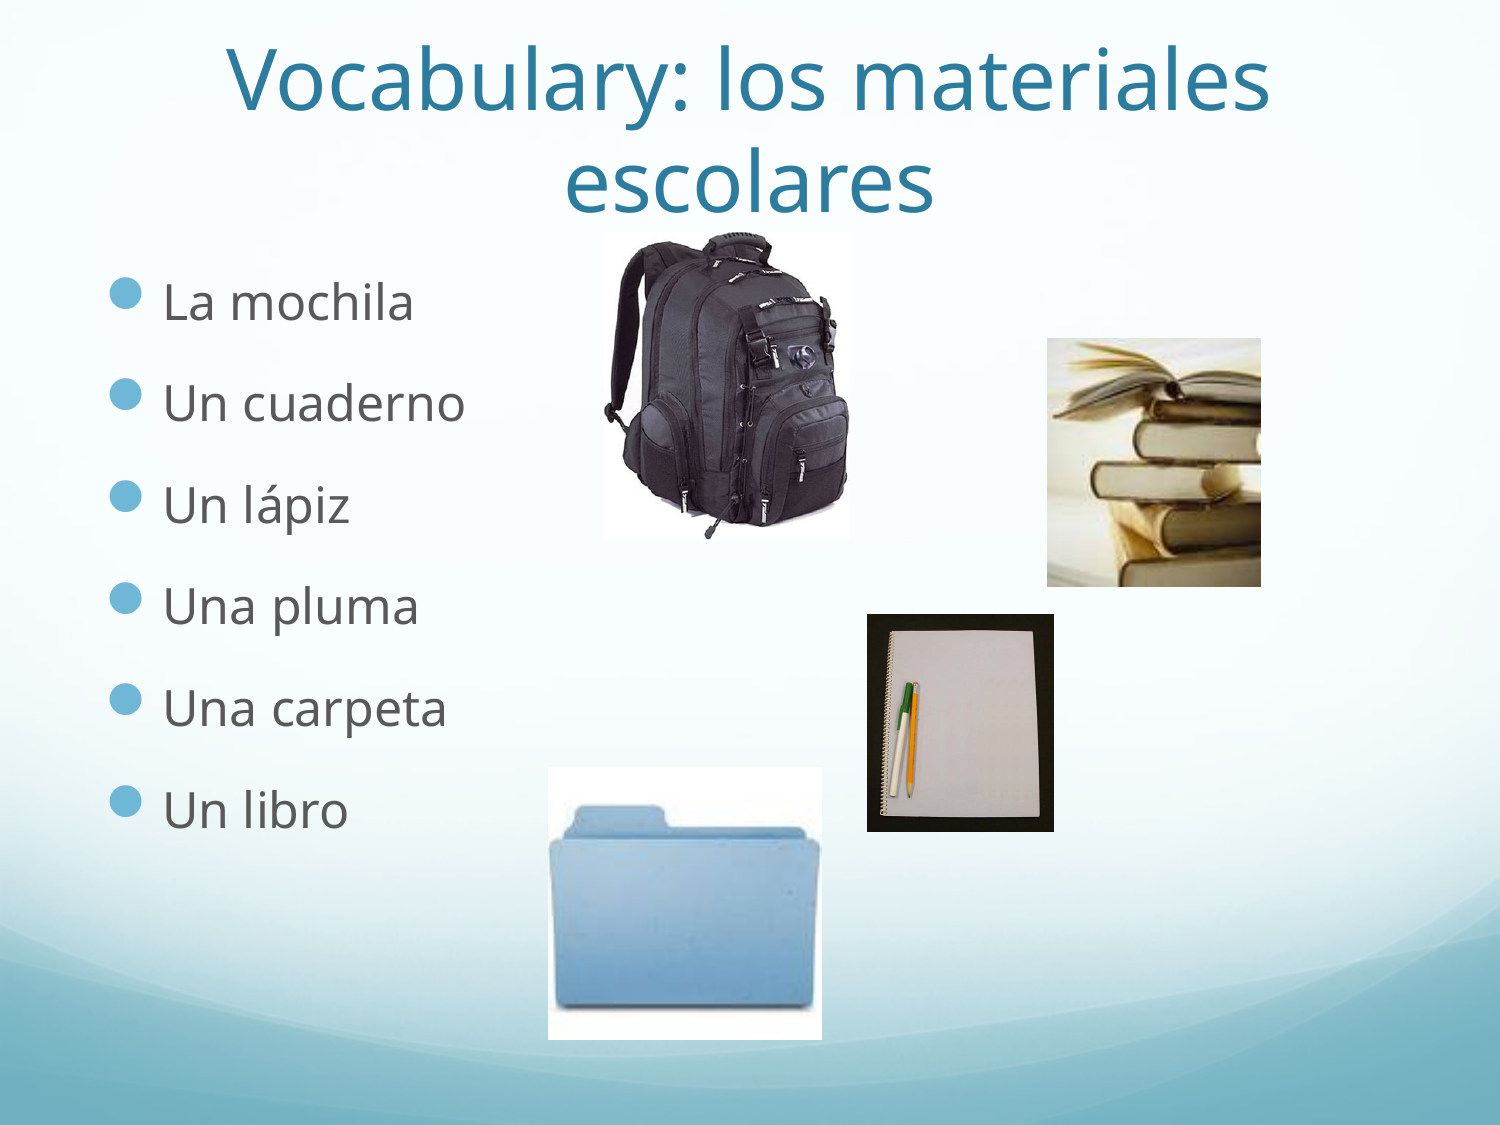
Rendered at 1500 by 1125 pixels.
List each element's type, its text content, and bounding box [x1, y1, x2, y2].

picture [548, 766, 822, 1041]
picture [867, 614, 1055, 832]
picture [1047, 337, 1261, 587]
title Vocabulary: los materiales escolares [90, 17, 1410, 237]
list La mochila Un cuaderno Un lápiz Una pluma Una carpeta Un libro [90, 262, 1410, 975]
picture [603, 231, 850, 541]
